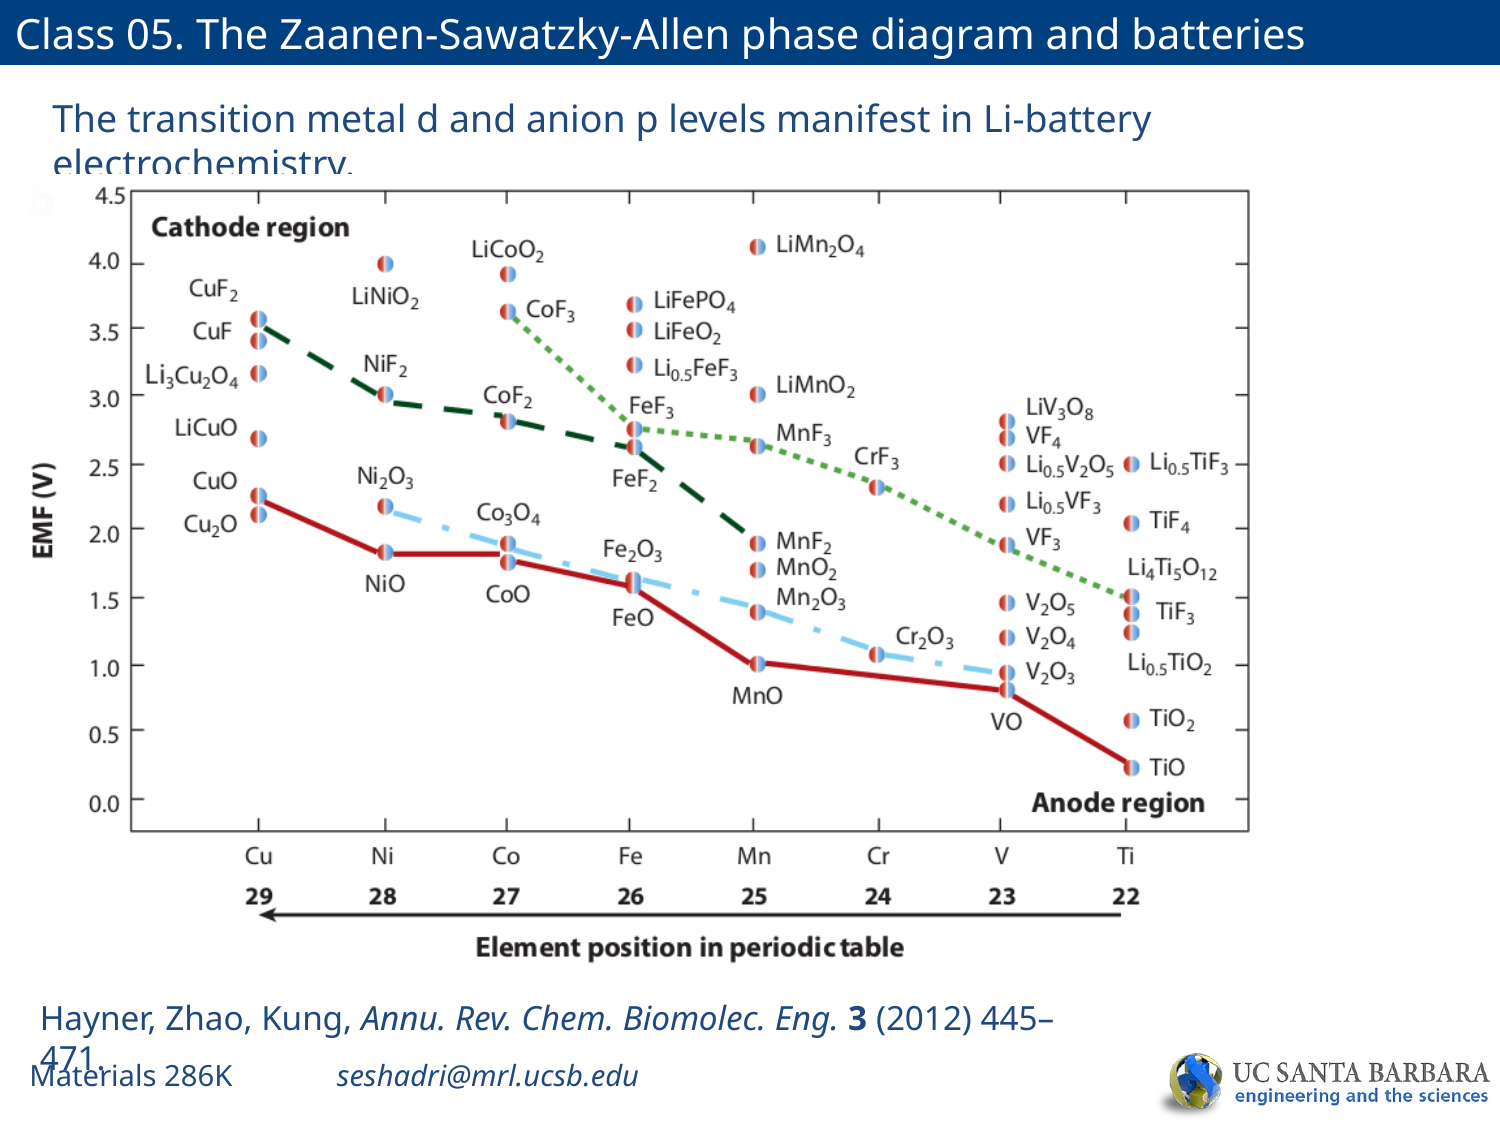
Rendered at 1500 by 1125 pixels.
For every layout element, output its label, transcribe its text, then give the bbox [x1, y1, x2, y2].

text_box Hayner, Zhao, Kung, Annu. Rev. Chem. Biomolec. Eng. 3 (2012) 445–471. [24, 990, 1125, 1085]
picture [24, 174, 1263, 965]
text_box Class 05. The Zaanen-Sawatzky-Allen phase diagram and batteries [0, 0, 1500, 65]
text_box The transition metal d and anion p levels manifest in Li-battery electrochemistry. [37, 87, 1425, 193]
picture [1151, 1049, 1493, 1125]
